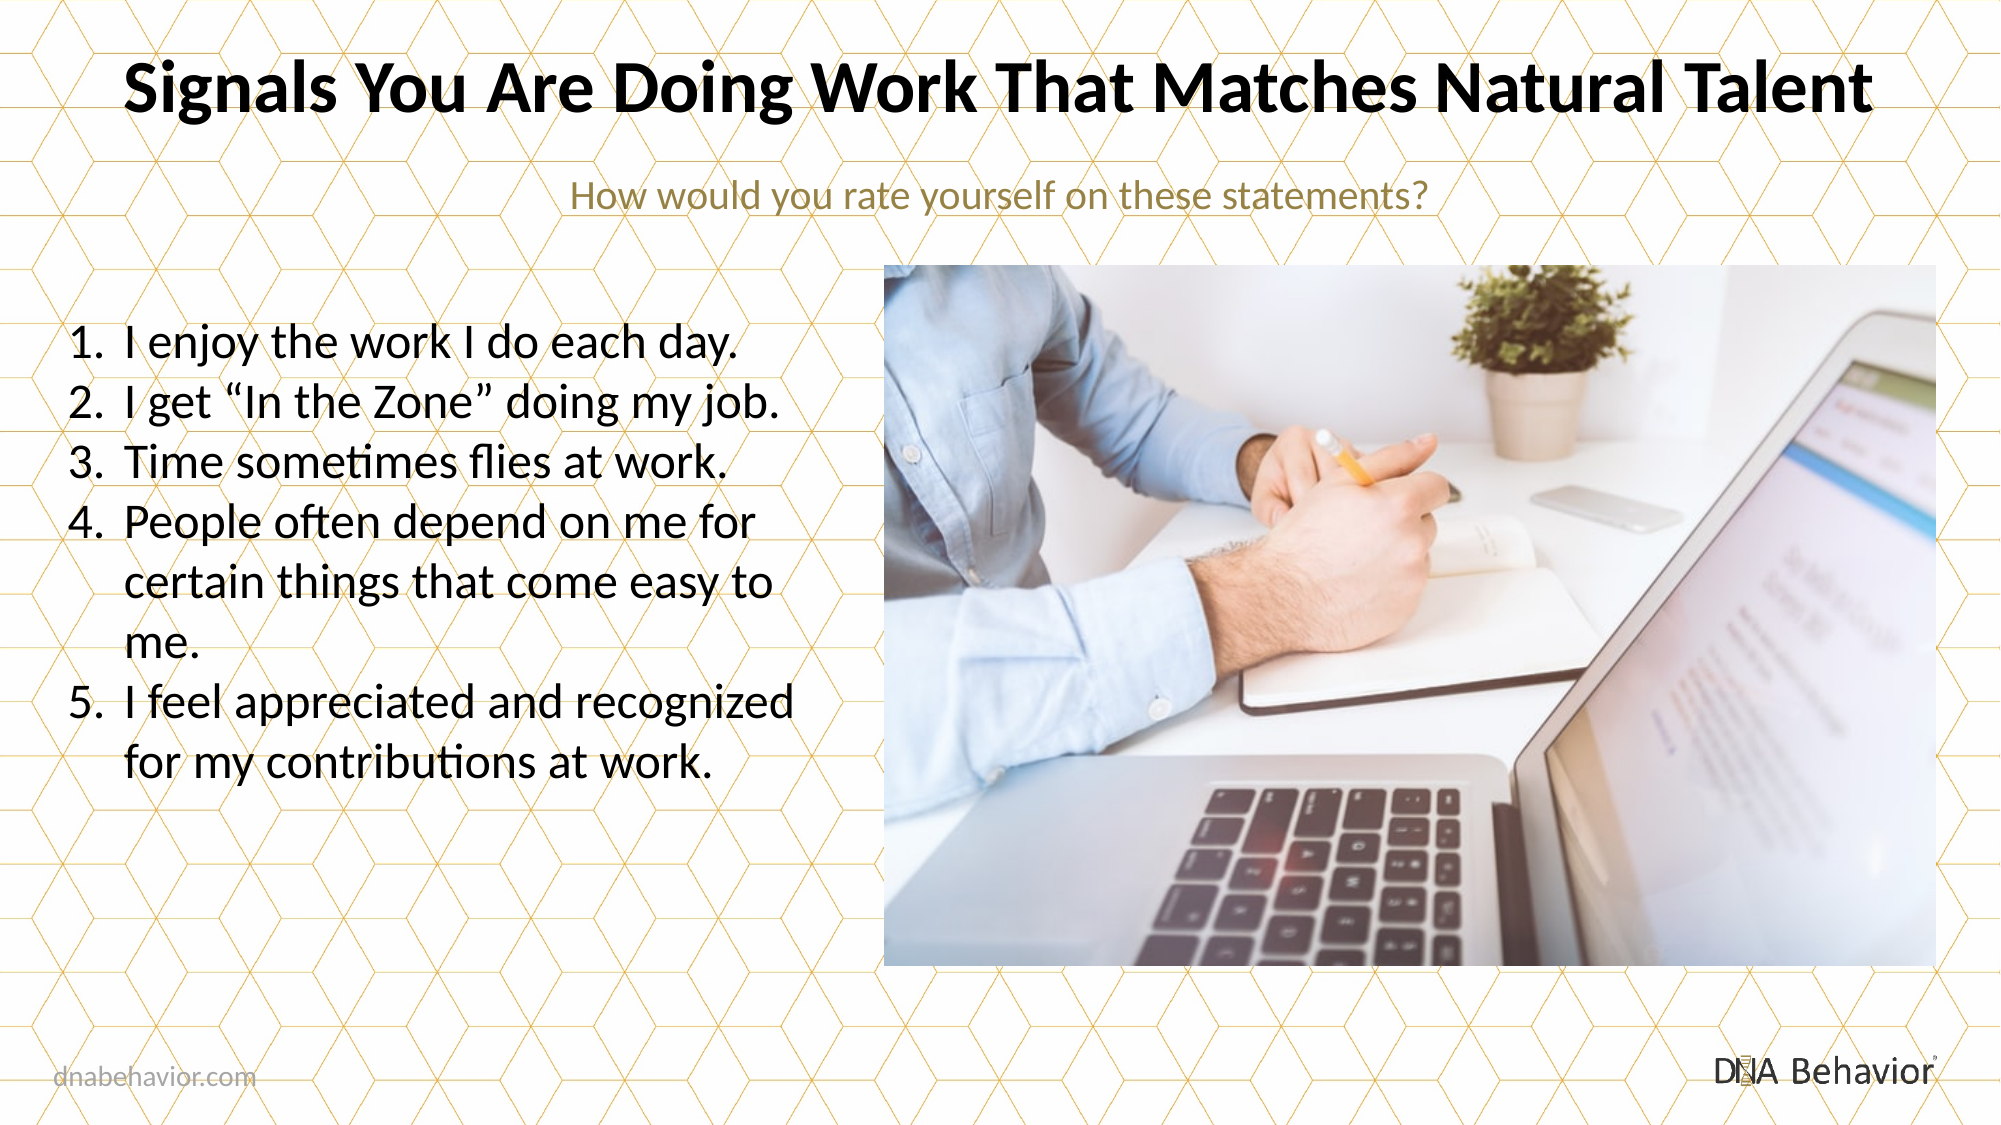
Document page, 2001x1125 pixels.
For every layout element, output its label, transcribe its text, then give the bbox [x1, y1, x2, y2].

text_box I enjoy the work I do each day. I get “In the Zone” doing my job. Time sometimes flies at work. People often depend on me for certain things that come easy to me. I feel appreciated and recognized for my contributions at work. [52, 301, 869, 796]
list How would you rate yourself on these statements? , [38, 166, 1962, 222]
list Signals You Are Doing Work That Matches Natural Talent [38, 40, 1962, 153]
picture [0, 0, 2001, 1125]
